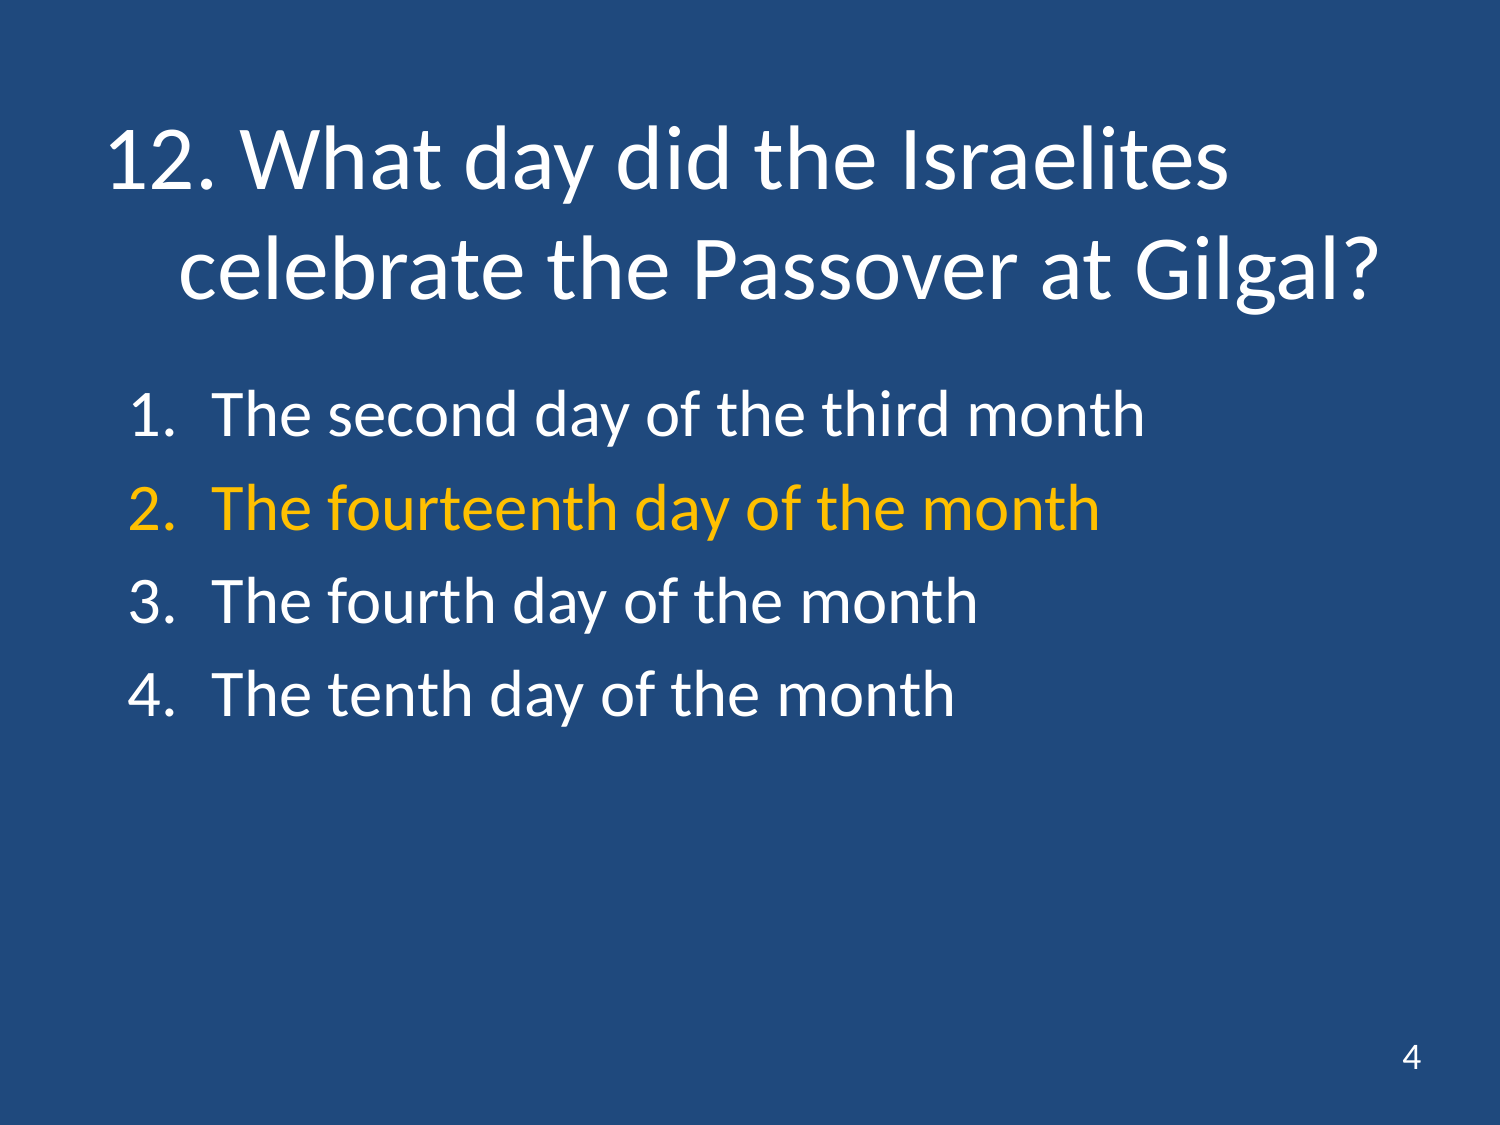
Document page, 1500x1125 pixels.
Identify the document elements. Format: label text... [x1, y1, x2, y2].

title 12. What day did the Israelites celebrate the Passover at Gilgal? [87, 87, 1425, 329]
subtitle The second day of the third month The fourteenth day of the month The fourth day of the month The tenth day of the month [112, 362, 1413, 763]
text_box 4 [1387, 1024, 1438, 1085]
